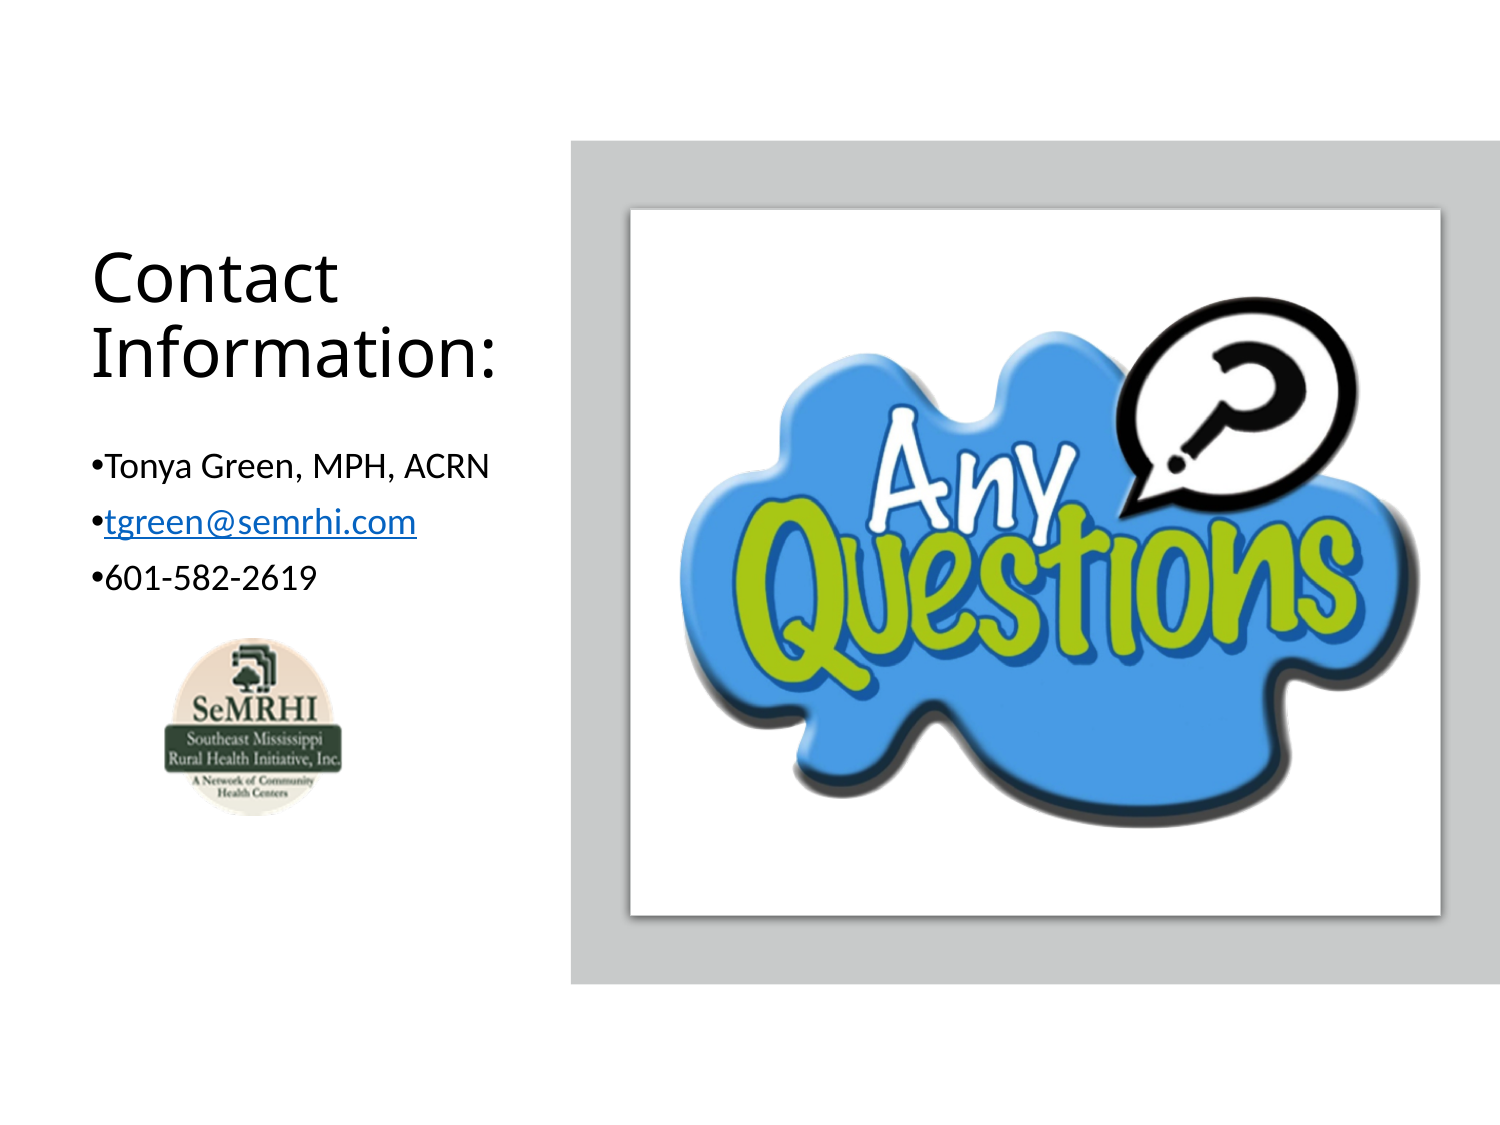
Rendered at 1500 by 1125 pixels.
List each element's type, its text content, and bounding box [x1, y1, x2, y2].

list Tonya Green, MPH, ACRN tgreen@semrhi.com 601-582-2619 [79, 440, 551, 907]
picture [679, 295, 1421, 829]
title Contact Information: [79, 218, 512, 418]
text_box [629, 208, 1441, 916]
text_box [570, 140, 1500, 985]
picture [163, 637, 363, 816]
